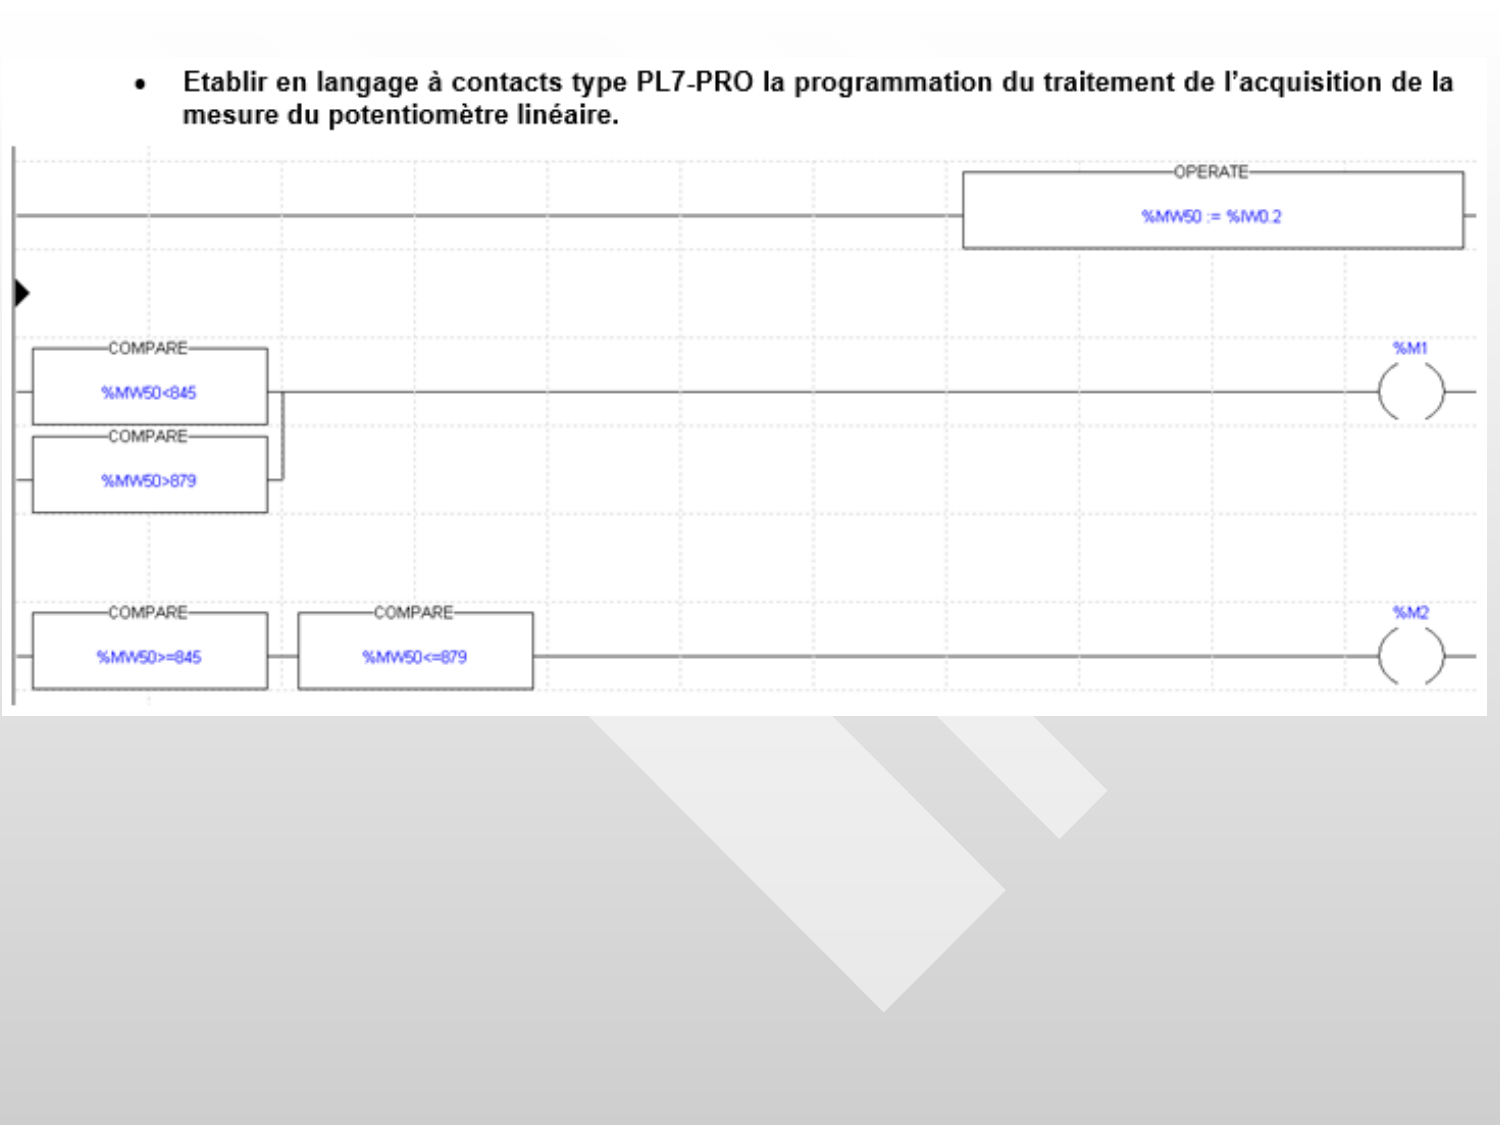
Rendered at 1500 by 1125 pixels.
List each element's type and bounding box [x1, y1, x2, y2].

picture [2, 57, 1487, 717]
